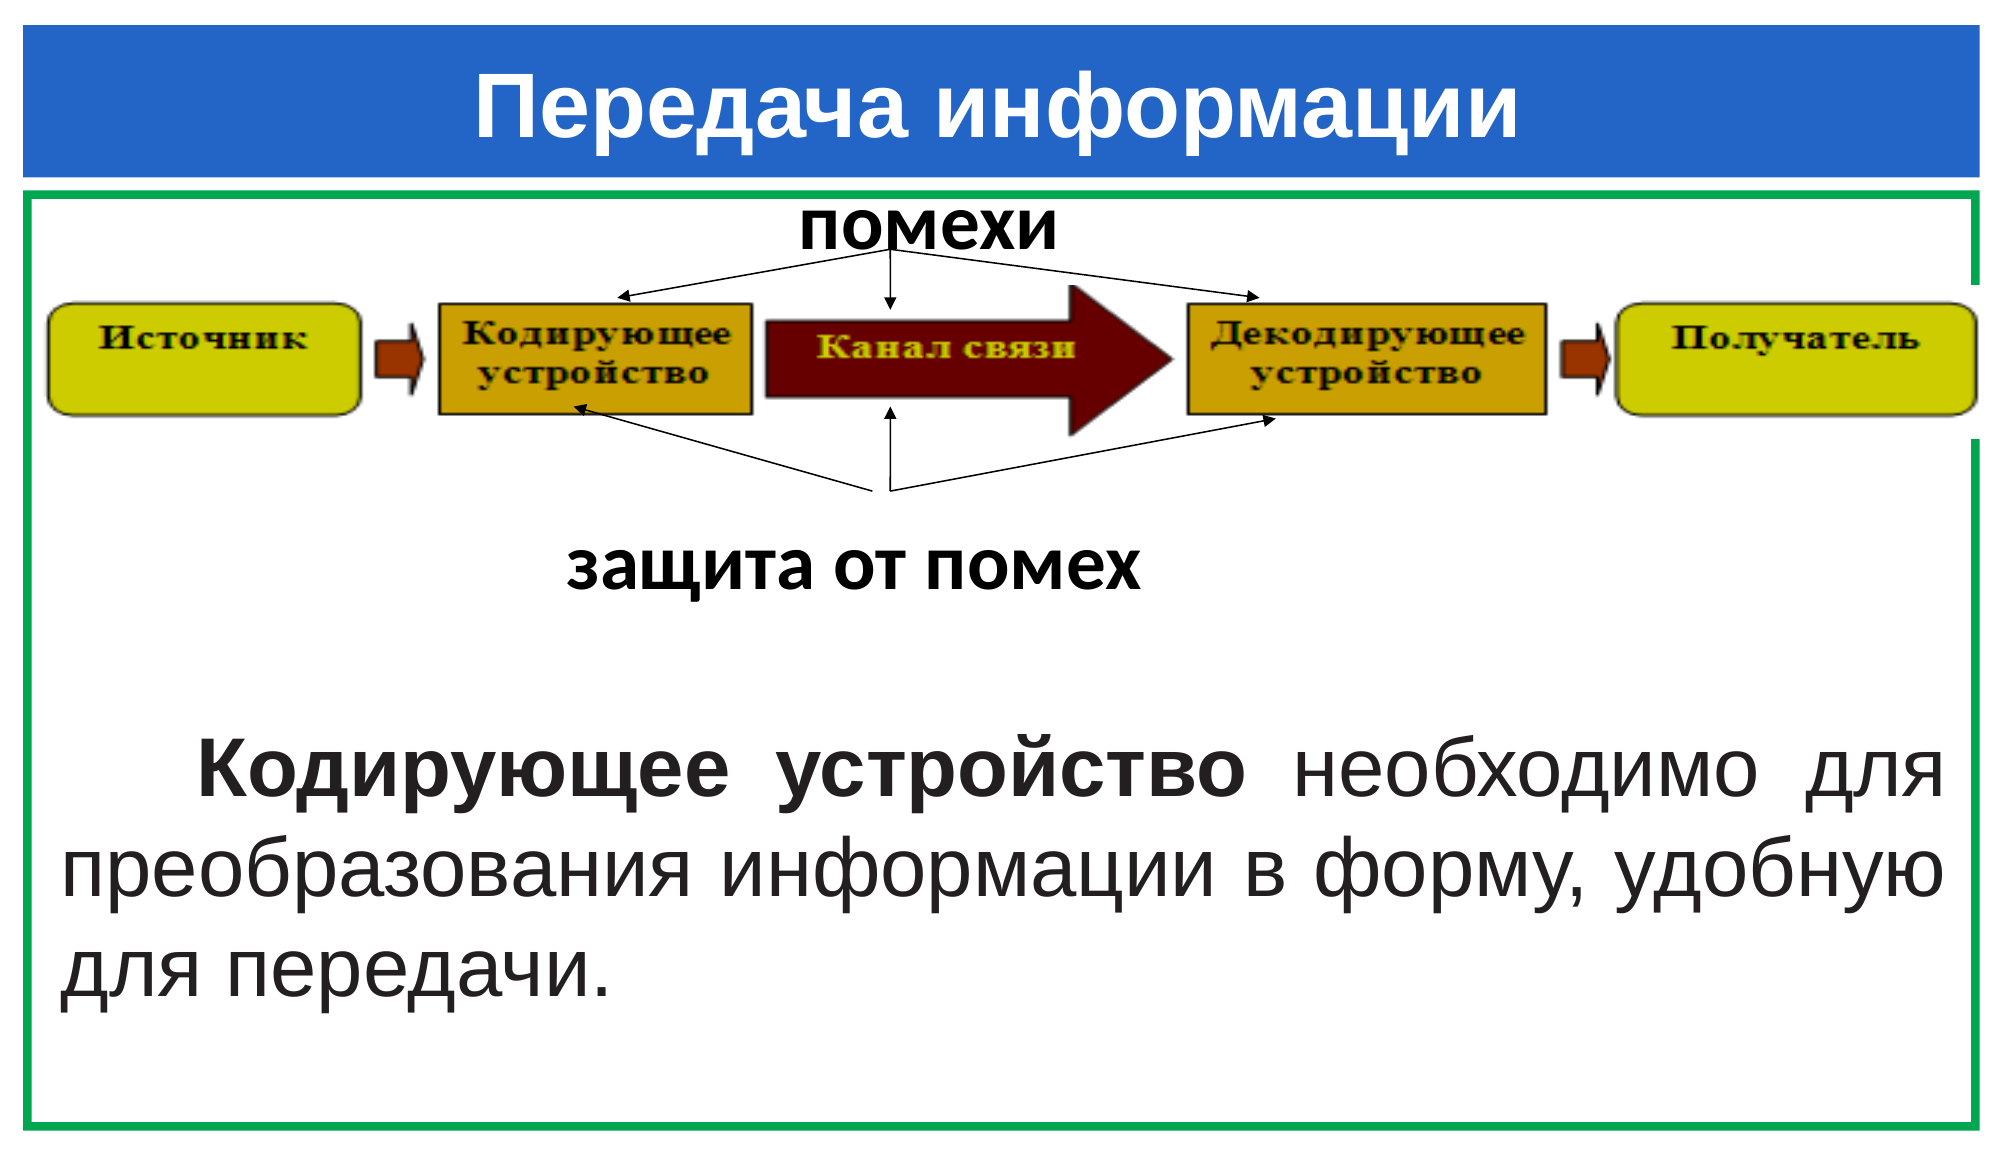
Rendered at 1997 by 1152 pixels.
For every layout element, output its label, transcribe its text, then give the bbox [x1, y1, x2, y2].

text_box защита от помех [548, 503, 1225, 614]
title Передача информации [99, 46, 1897, 158]
list Кодирующее устройство необходимо для преобразования информации в форму, удобную для передачи. [60, 713, 1948, 1017]
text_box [38, 163, 1997, 492]
